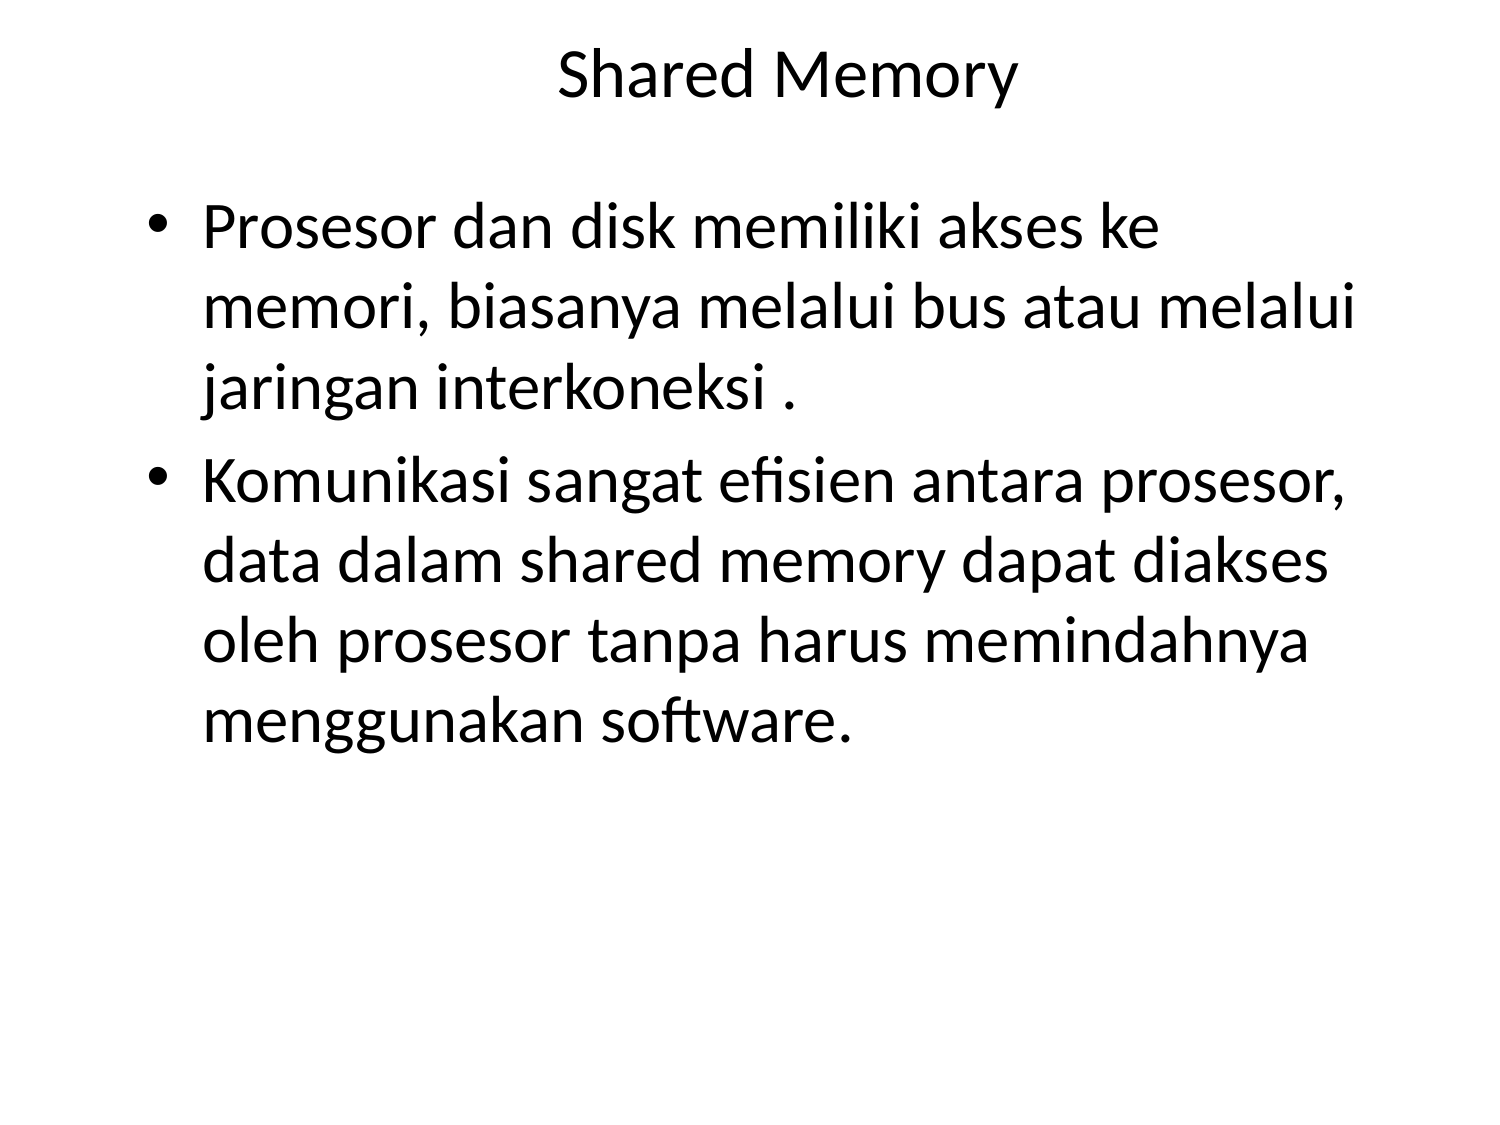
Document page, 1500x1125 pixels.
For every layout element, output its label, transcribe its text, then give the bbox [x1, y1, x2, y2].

title Shared Memory [126, 19, 1451, 120]
text_box Prosesor dan disk memiliki akses ke memori, biasanya melalui bus atau melalui jaringan interkoneksi . Komunikasi sangat efisien antara prosesor, data dalam shared memory dapat diakses oleh prosesor tanpa harus memindahnya menggunakan software. [131, 174, 1388, 980]
